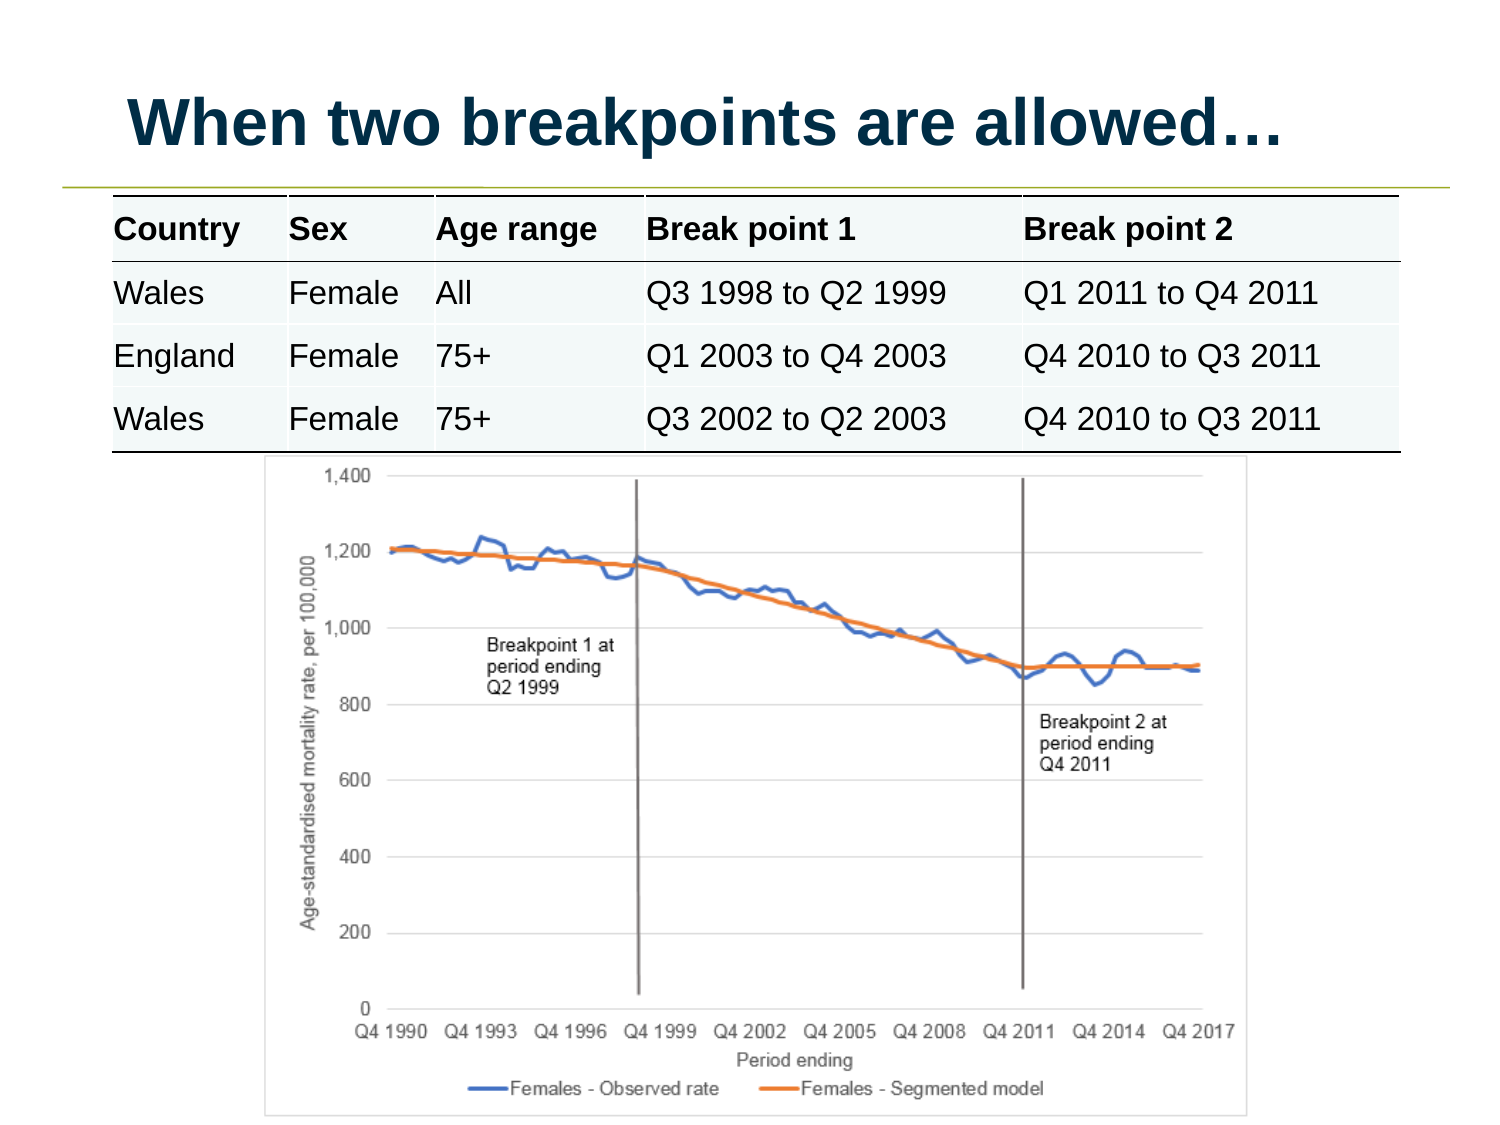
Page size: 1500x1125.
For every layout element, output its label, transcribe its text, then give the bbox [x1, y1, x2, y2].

table_cell Q3 2002 to Q2 2003 [646, 387, 1022, 451]
table_cell Female [289, 387, 434, 451]
table_cell England [113, 325, 287, 386]
table_cell Q4 2010 to Q3 2011 [1023, 325, 1399, 386]
table_header Break point 2 [1023, 197, 1399, 261]
table_cell Q4 2010 to Q3 2011 [1023, 387, 1399, 451]
table_cell Wales [113, 387, 287, 451]
table_cell Female [289, 325, 434, 386]
picture [263, 454, 1250, 1118]
table_header Age range [436, 197, 644, 261]
table_header Sex [289, 197, 434, 261]
table_cell Female [289, 262, 434, 323]
table_header Country [113, 197, 287, 261]
table_header Break point 1 [646, 197, 1022, 261]
table_cell All [436, 262, 644, 323]
title When two breakpoints are allowed… [112, 24, 1388, 195]
table_cell Q1 2003 to Q4 2003 [646, 325, 1022, 386]
table_cell Wales [113, 262, 287, 323]
table_cell Q3 1998 to Q2 1999 [646, 262, 1022, 323]
table_cell 75+ [436, 387, 644, 451]
table_cell Q1 2011 to Q4 2011 [1023, 262, 1399, 323]
table_cell 75+ [436, 325, 644, 386]
